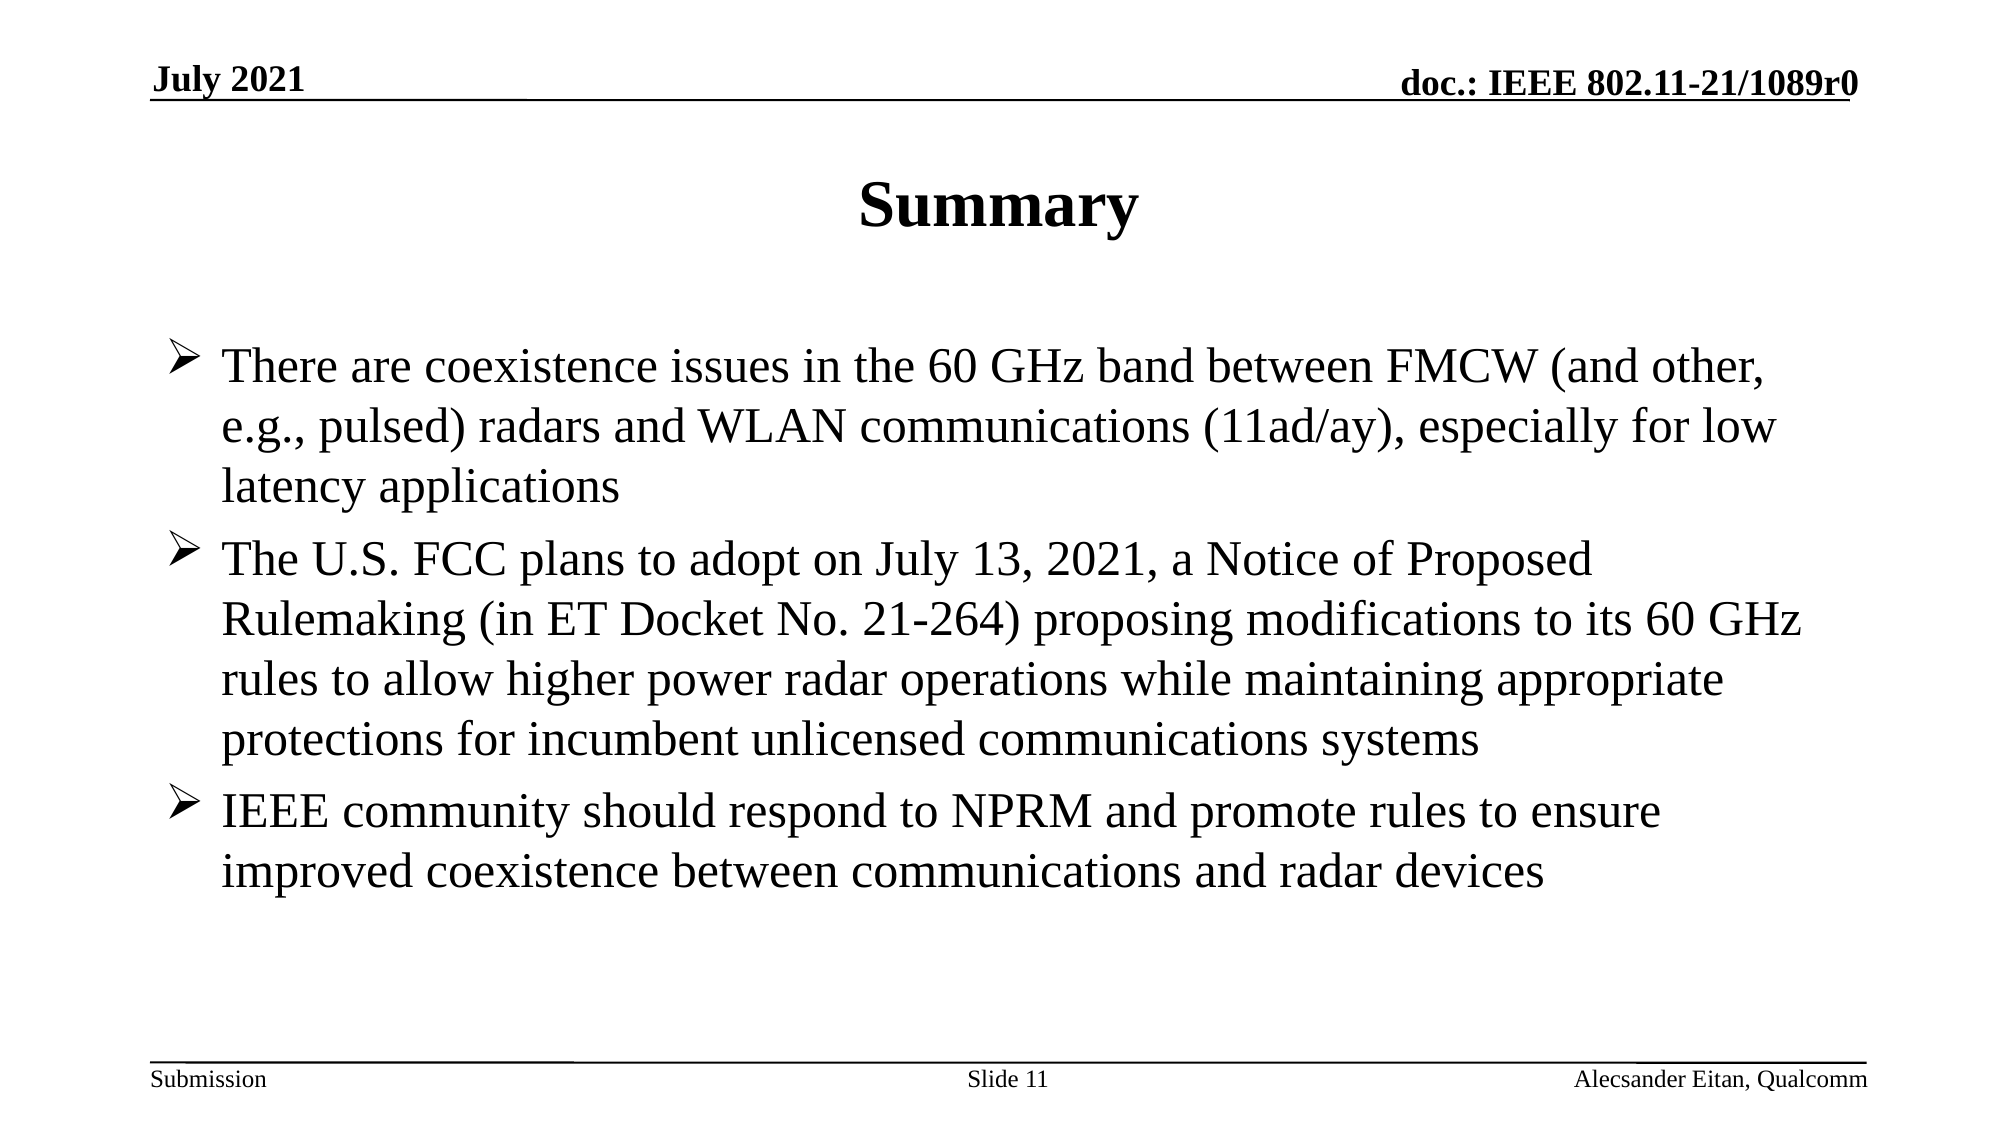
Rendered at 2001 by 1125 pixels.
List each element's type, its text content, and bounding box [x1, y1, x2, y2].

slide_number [152, 54, 563, 100]
slide_number Slide 11 [950, 1061, 1067, 1123]
title Summary [149, 112, 1850, 288]
list There are coexistence issues in the 60 GHz band between FMCW (and other, e.g., pulsed) radars and WLAN communications (11ad/ay), especially for low latency applications The U.S. FCC plans to adopt on July 13, 2021, a Notice of Proposed Rulemaking (in ET Docket No. 21-264) proposing modifications to its 60 GHz rules to allow higher power radar operations while maintaining appropriate protections for incumbent unlicensed communications systems IEEE community should respond to NPRM and promote rules to ensure improved coexistence between communications and radar devices [149, 324, 1850, 1000]
footer Alecsander Eitan, Qualcomm [1171, 1061, 1869, 1093]
